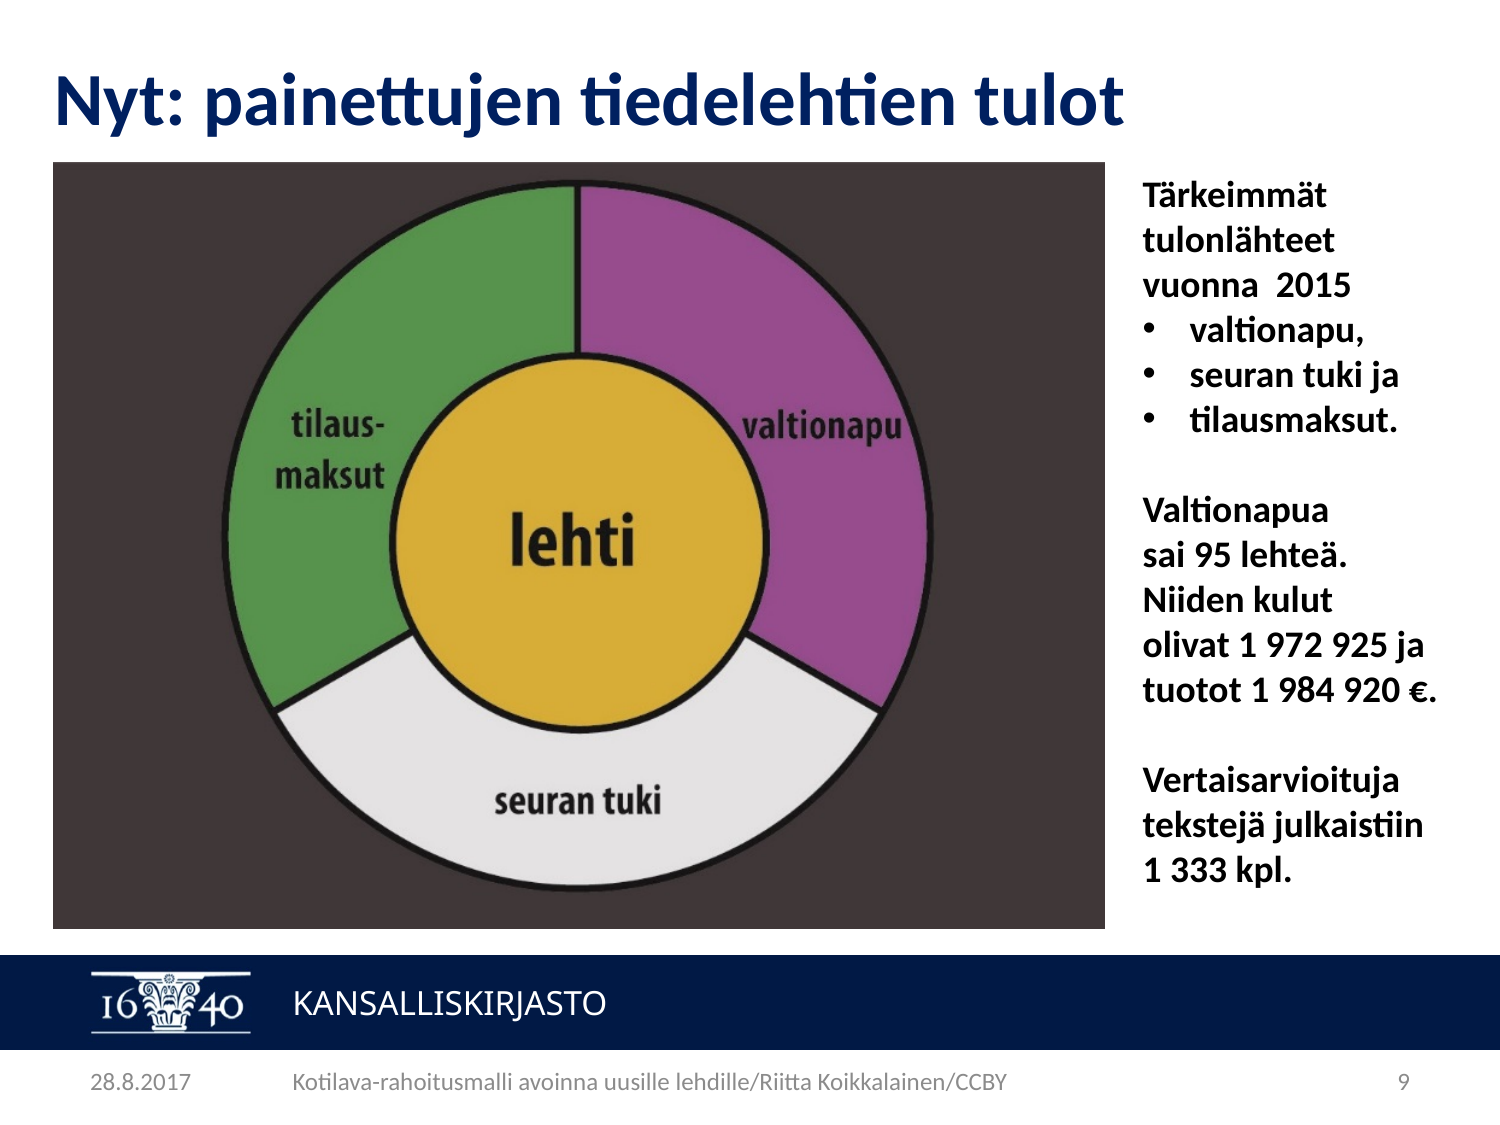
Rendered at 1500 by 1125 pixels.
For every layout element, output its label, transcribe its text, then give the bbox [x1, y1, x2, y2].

title Nyt: painettujen tiedelehtien tulot [39, 42, 1388, 147]
picture [0, 955, 1500, 1050]
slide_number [75, 1058, 231, 1103]
slide_number 9 [1074, 1058, 1425, 1103]
footer Kotilava-rahoitusmalli avoinna uusille lehdille/Riitta Koikkalainen/CCBY [277, 1058, 1069, 1103]
text_box Tärkeimmät tulonlähteet vuonna 2015 valtionapu, seuran tuki ja tilausmaksut. Valtionapua sai 95 lehteä. Niiden kulut olivat 1 972 925 ja tuotot 1 984 920 €. Vertaisarvioituja tekstejä julkaistiin 1 333 kpl. [1128, 162, 1483, 898]
picture [52, 162, 1105, 929]
